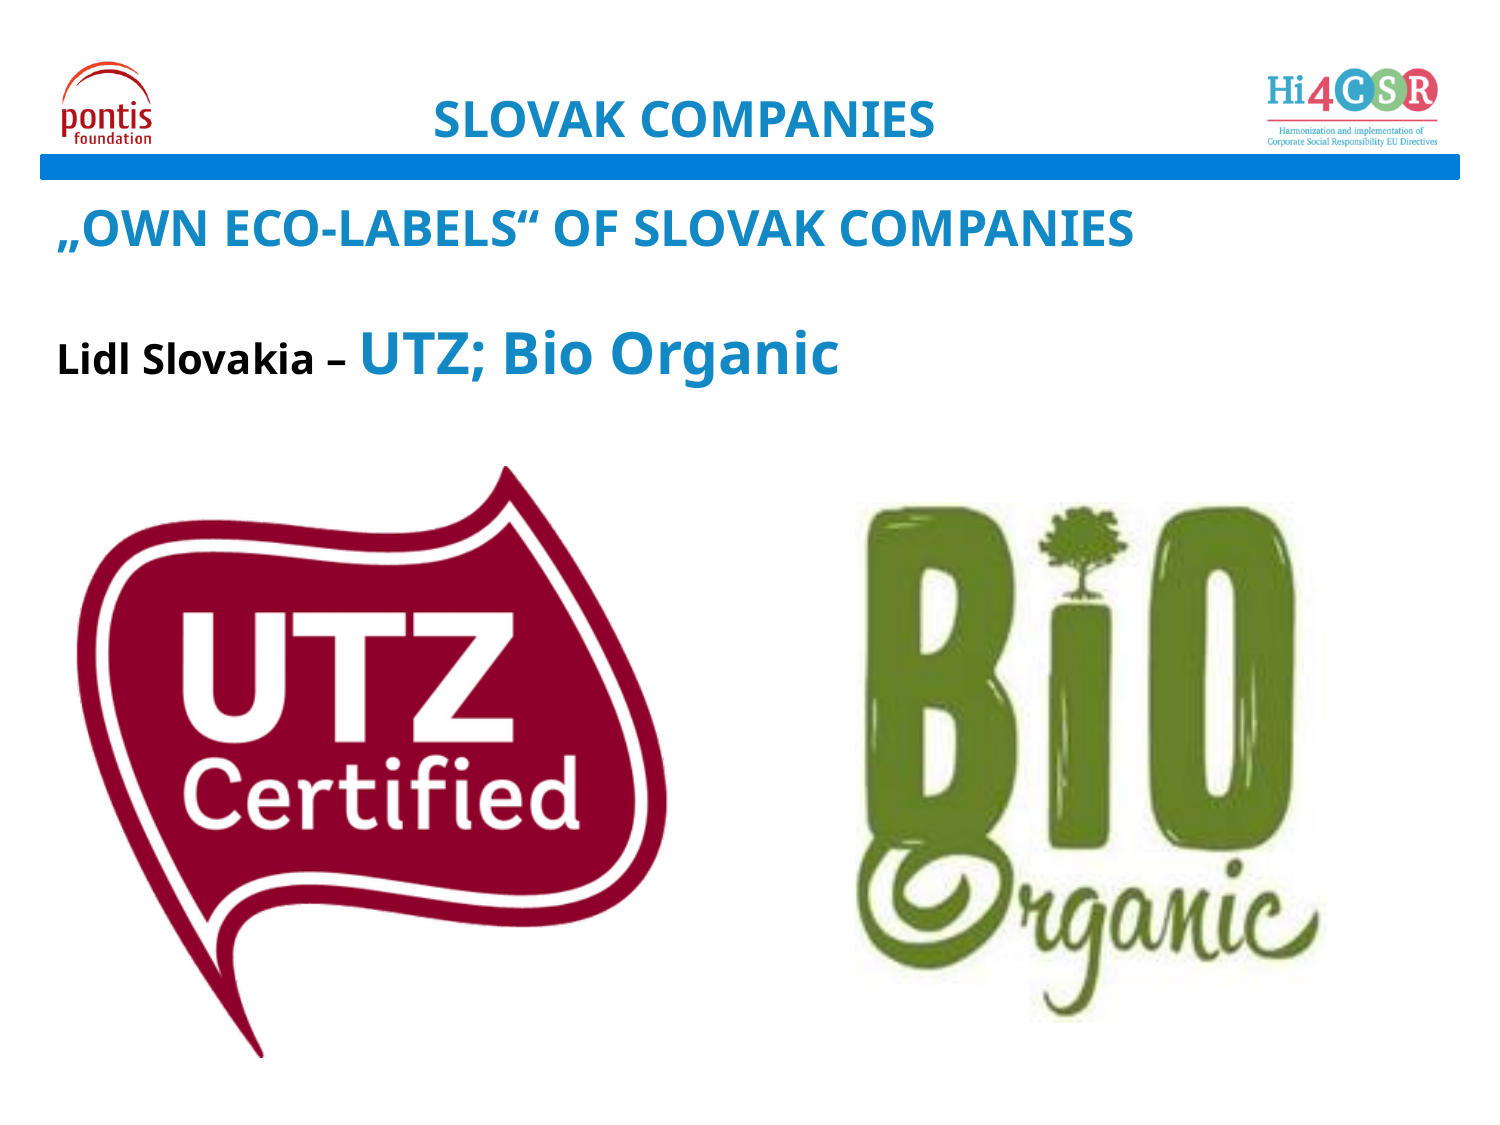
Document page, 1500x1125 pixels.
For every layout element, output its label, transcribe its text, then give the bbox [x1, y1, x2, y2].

text_box „OWN ECO-LABELS“ OF SLOVAK COMPANIES Lidl Slovakia – UTZ; Bio Organic [41, 188, 1458, 574]
text_box [174, 154, 1460, 180]
picture [1210, 40, 1458, 156]
picture [40, 37, 172, 168]
title SLOVAK COMPANIES [1, 27, 1370, 155]
picture [76, 466, 668, 1058]
picture [855, 501, 1327, 1023]
